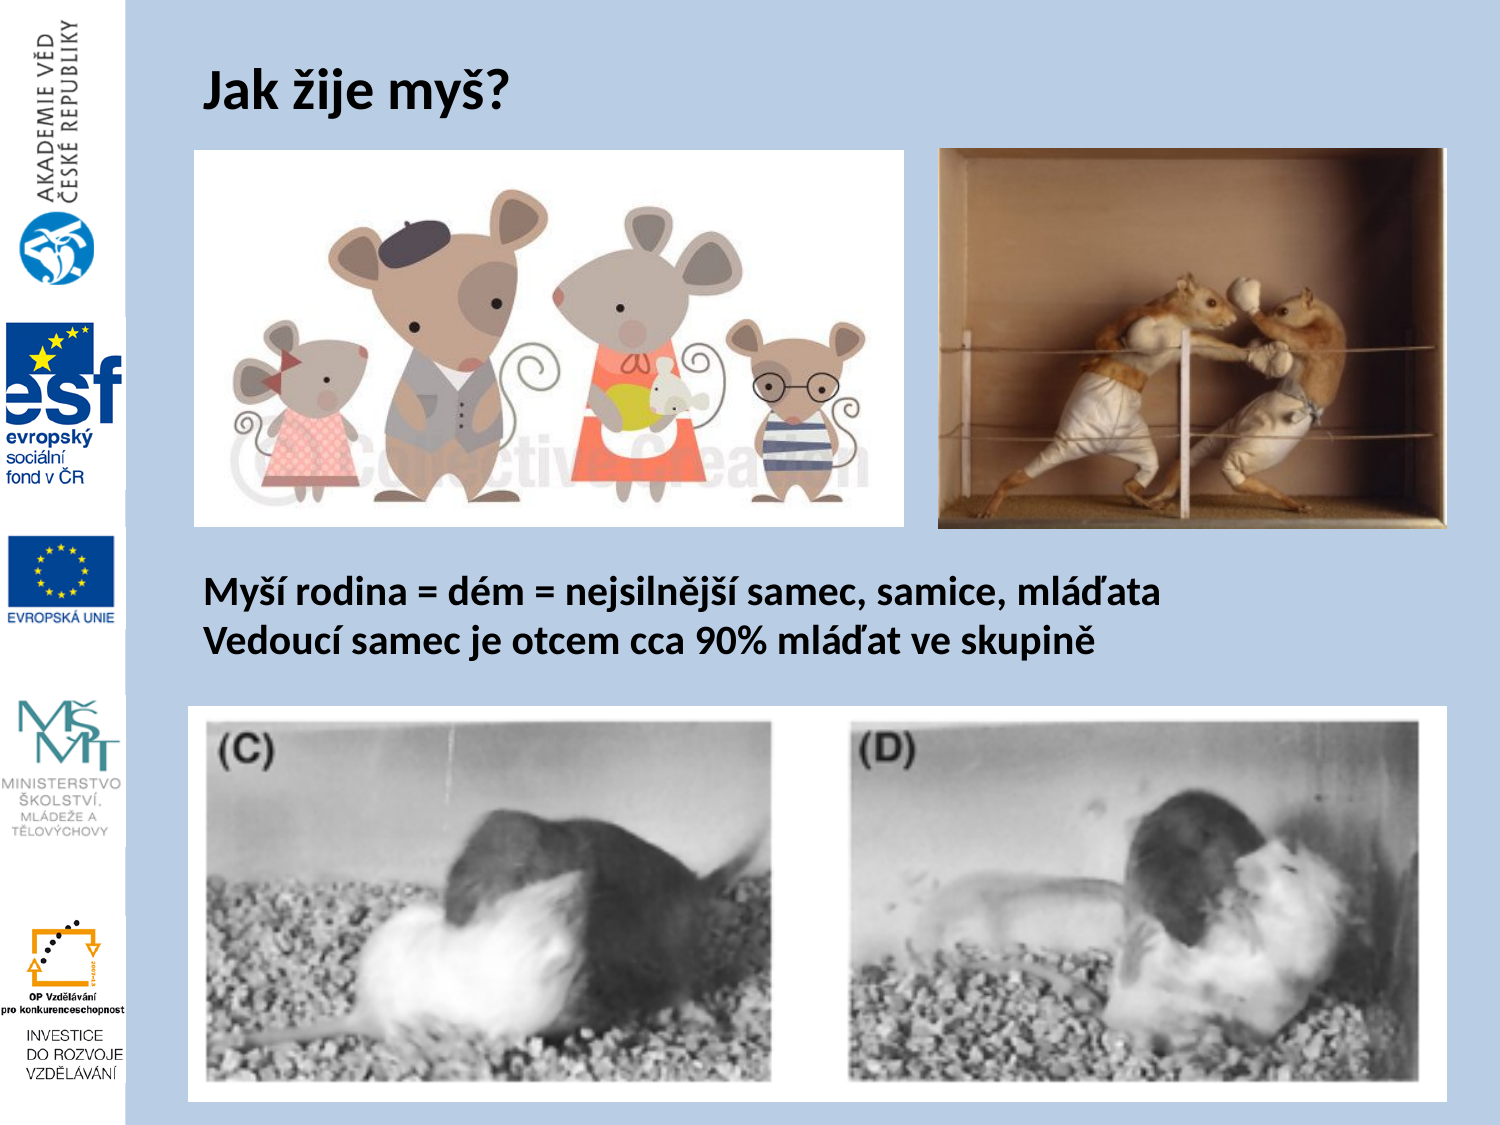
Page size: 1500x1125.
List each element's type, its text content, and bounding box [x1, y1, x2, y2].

title Jak žije myš? [188, 0, 573, 173]
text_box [0, 0, 126, 1125]
picture [938, 148, 1448, 530]
picture [187, 705, 1448, 1102]
text_box Myší rodina = dém = nejsilnější samec, samice, mláďata Vedoucí samec je otcem cca 90% mláďat ve skupině [188, 527, 1419, 700]
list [194, 149, 904, 528]
